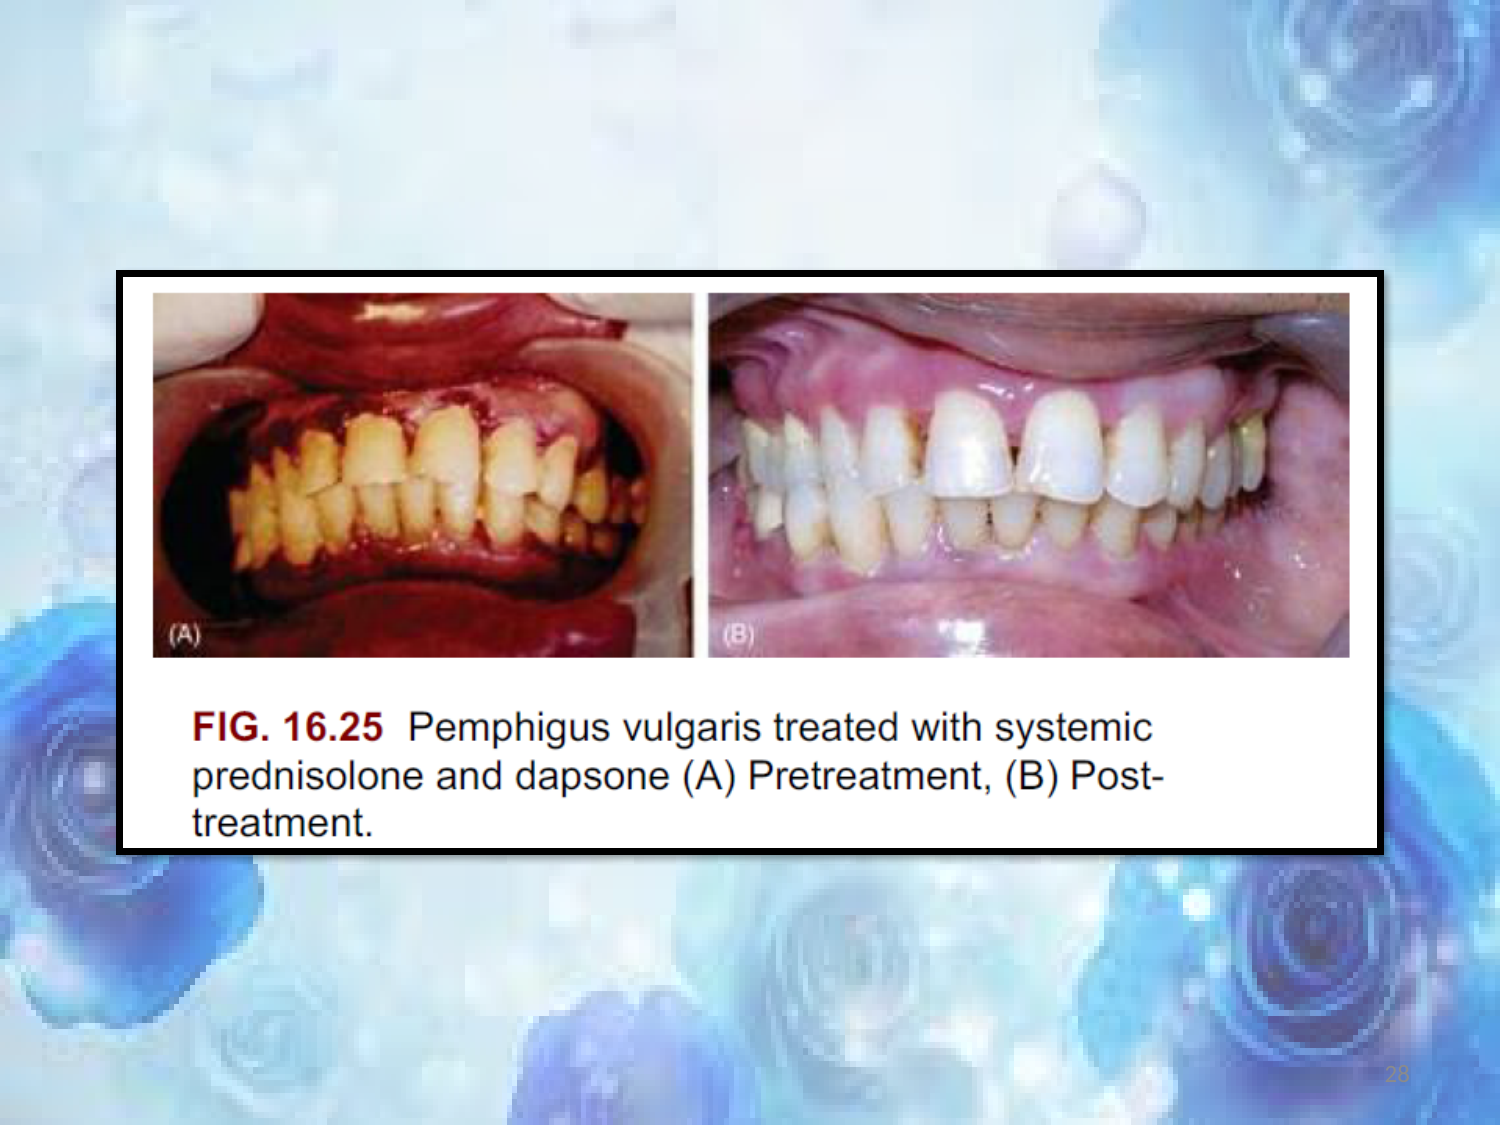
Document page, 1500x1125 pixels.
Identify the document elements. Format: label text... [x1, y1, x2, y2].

picture [122, 276, 1378, 849]
slide_number 28 [1074, 1042, 1425, 1103]
